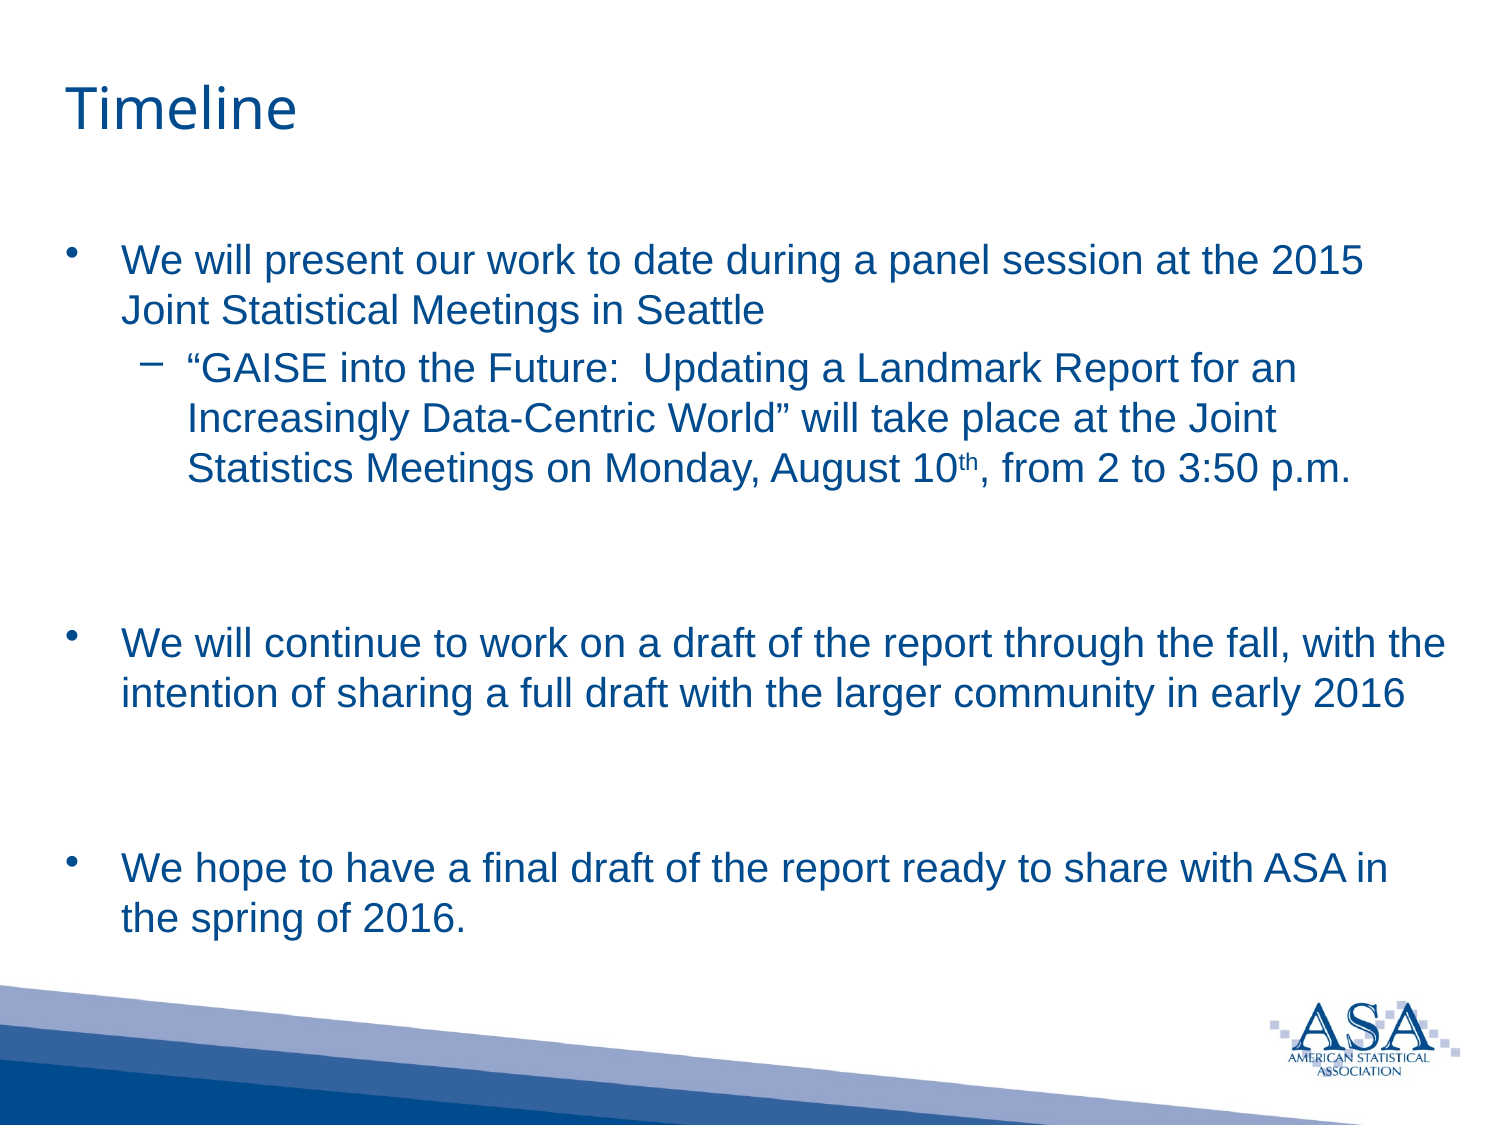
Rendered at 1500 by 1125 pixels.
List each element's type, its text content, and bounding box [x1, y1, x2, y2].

title Timeline [50, 12, 1463, 200]
list We will present our work to date during a panel session at the 2015 Joint Statistical Meetings in Seattle “GAISE into the Future: Updating a Landmark Report for an Increasingly Data-Centric World” will take place at the Joint Statistics Meetings on Monday, August 10th, from 2 to 3:50 p.m. We will continue to work on a draft of the report through the fall, with the intention of sharing a full draft with the larger community in early 2016 We hope to have a final draft of the report ready to share with ASA in the spring of 2016. [50, 224, 1463, 1063]
picture [0, 0, 1500, 1125]
